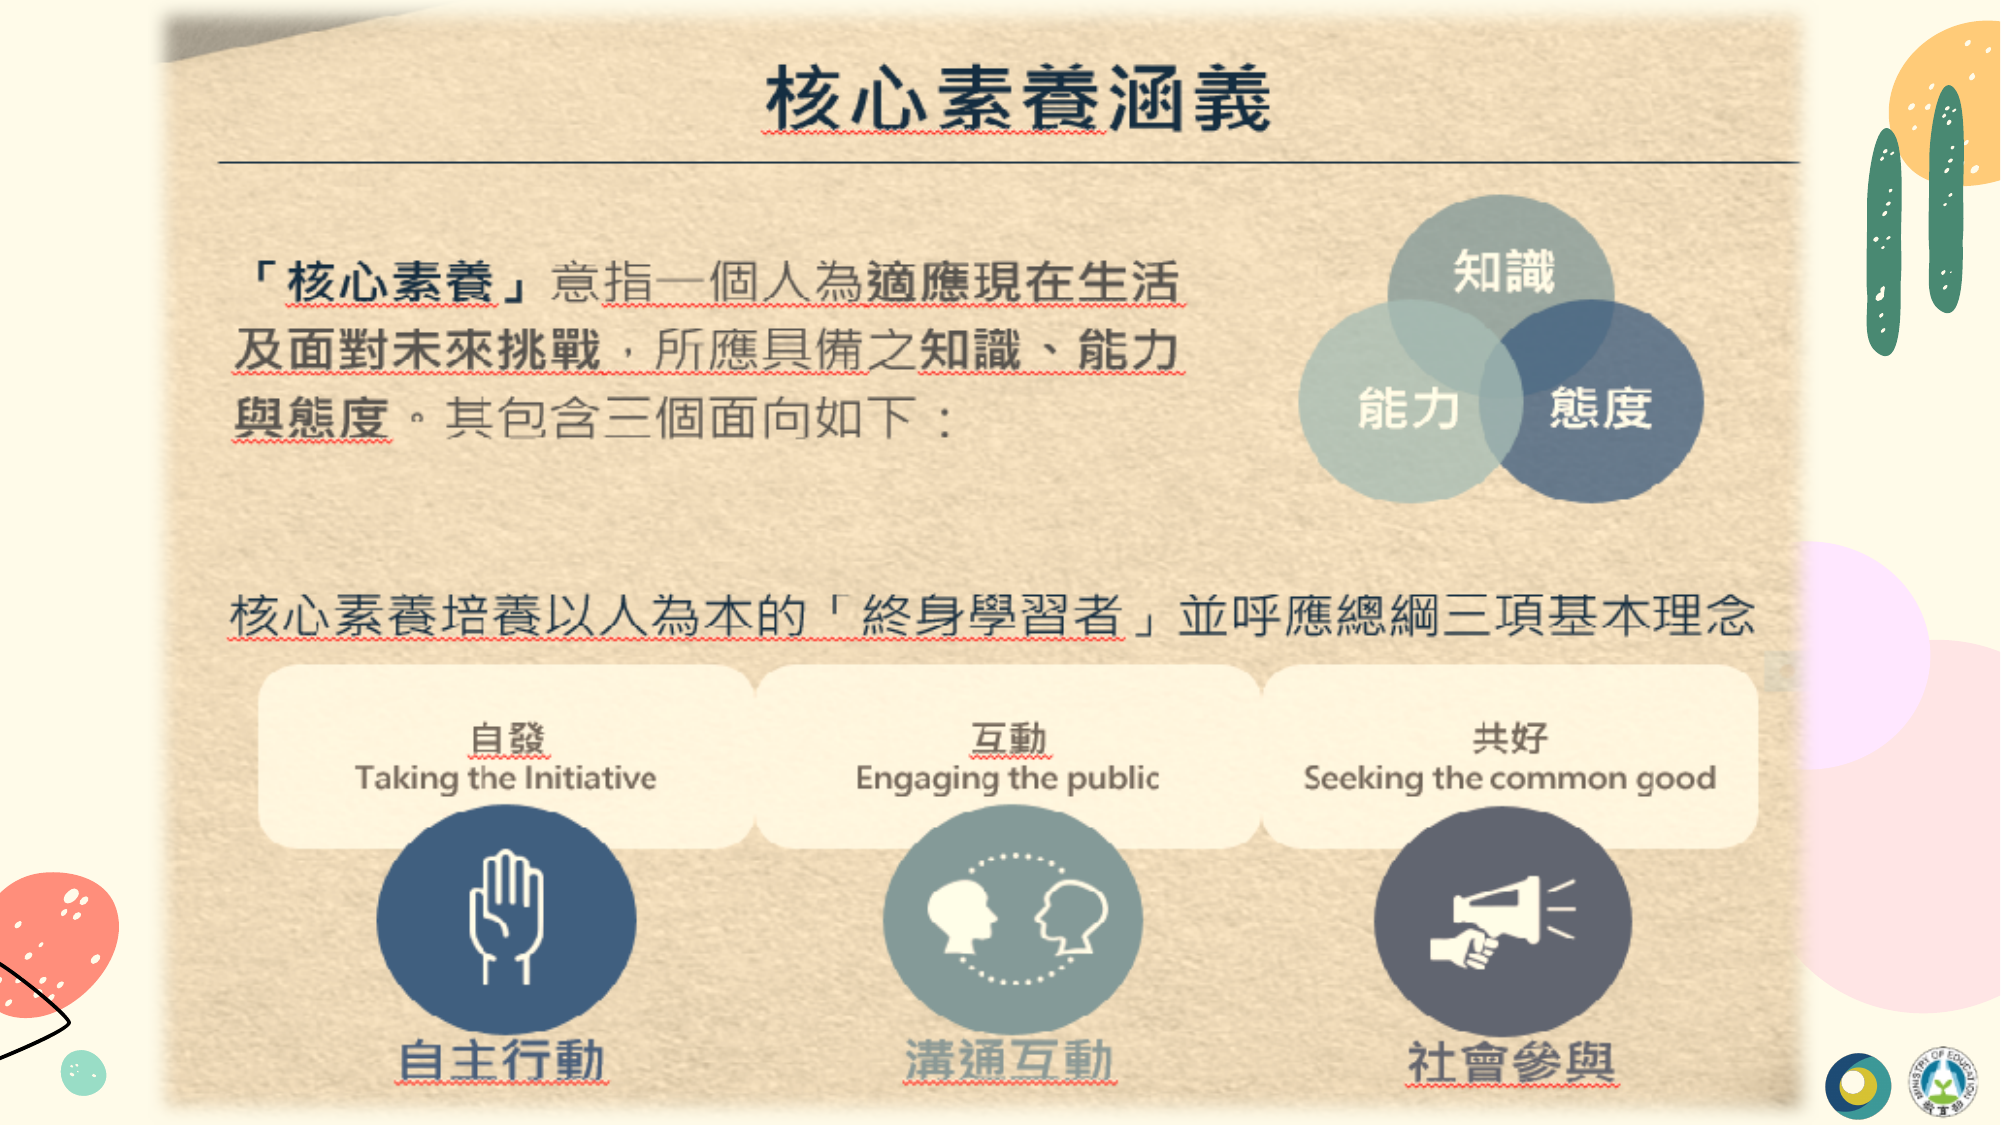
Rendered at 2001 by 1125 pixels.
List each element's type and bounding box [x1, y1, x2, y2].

picture [148, 0, 1819, 1125]
picture [1825, 1045, 2001, 1120]
